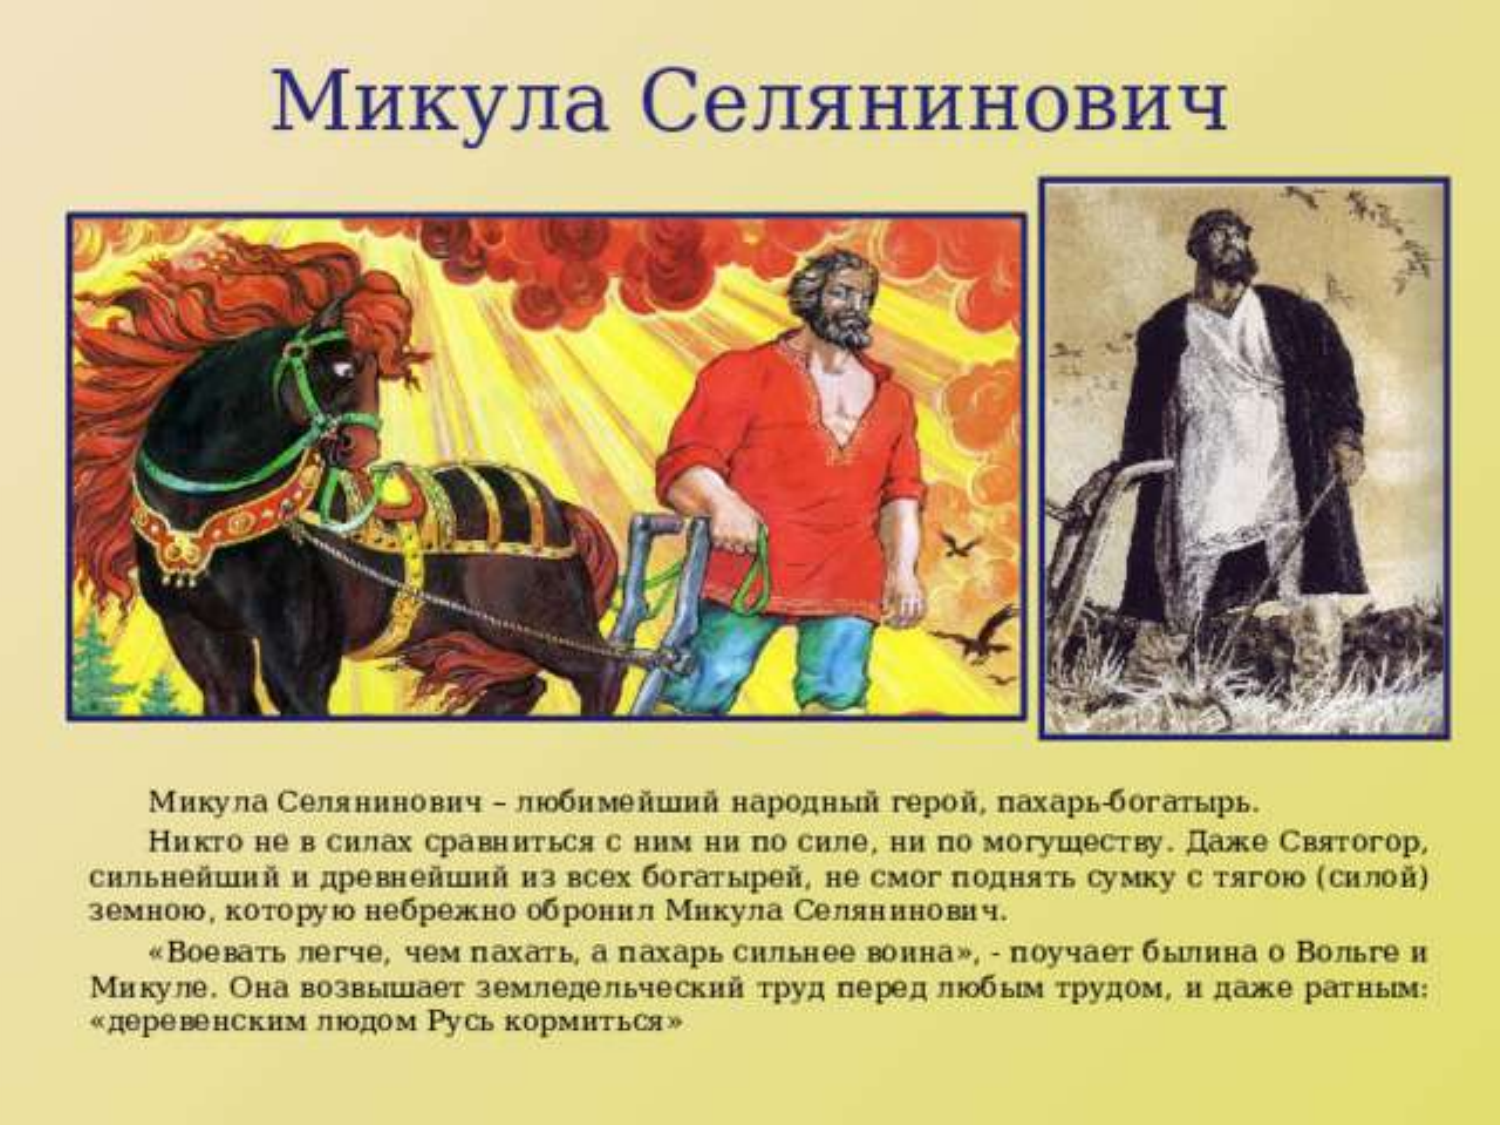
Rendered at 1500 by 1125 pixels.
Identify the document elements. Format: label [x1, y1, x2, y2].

list [0, 0, 1500, 1125]
